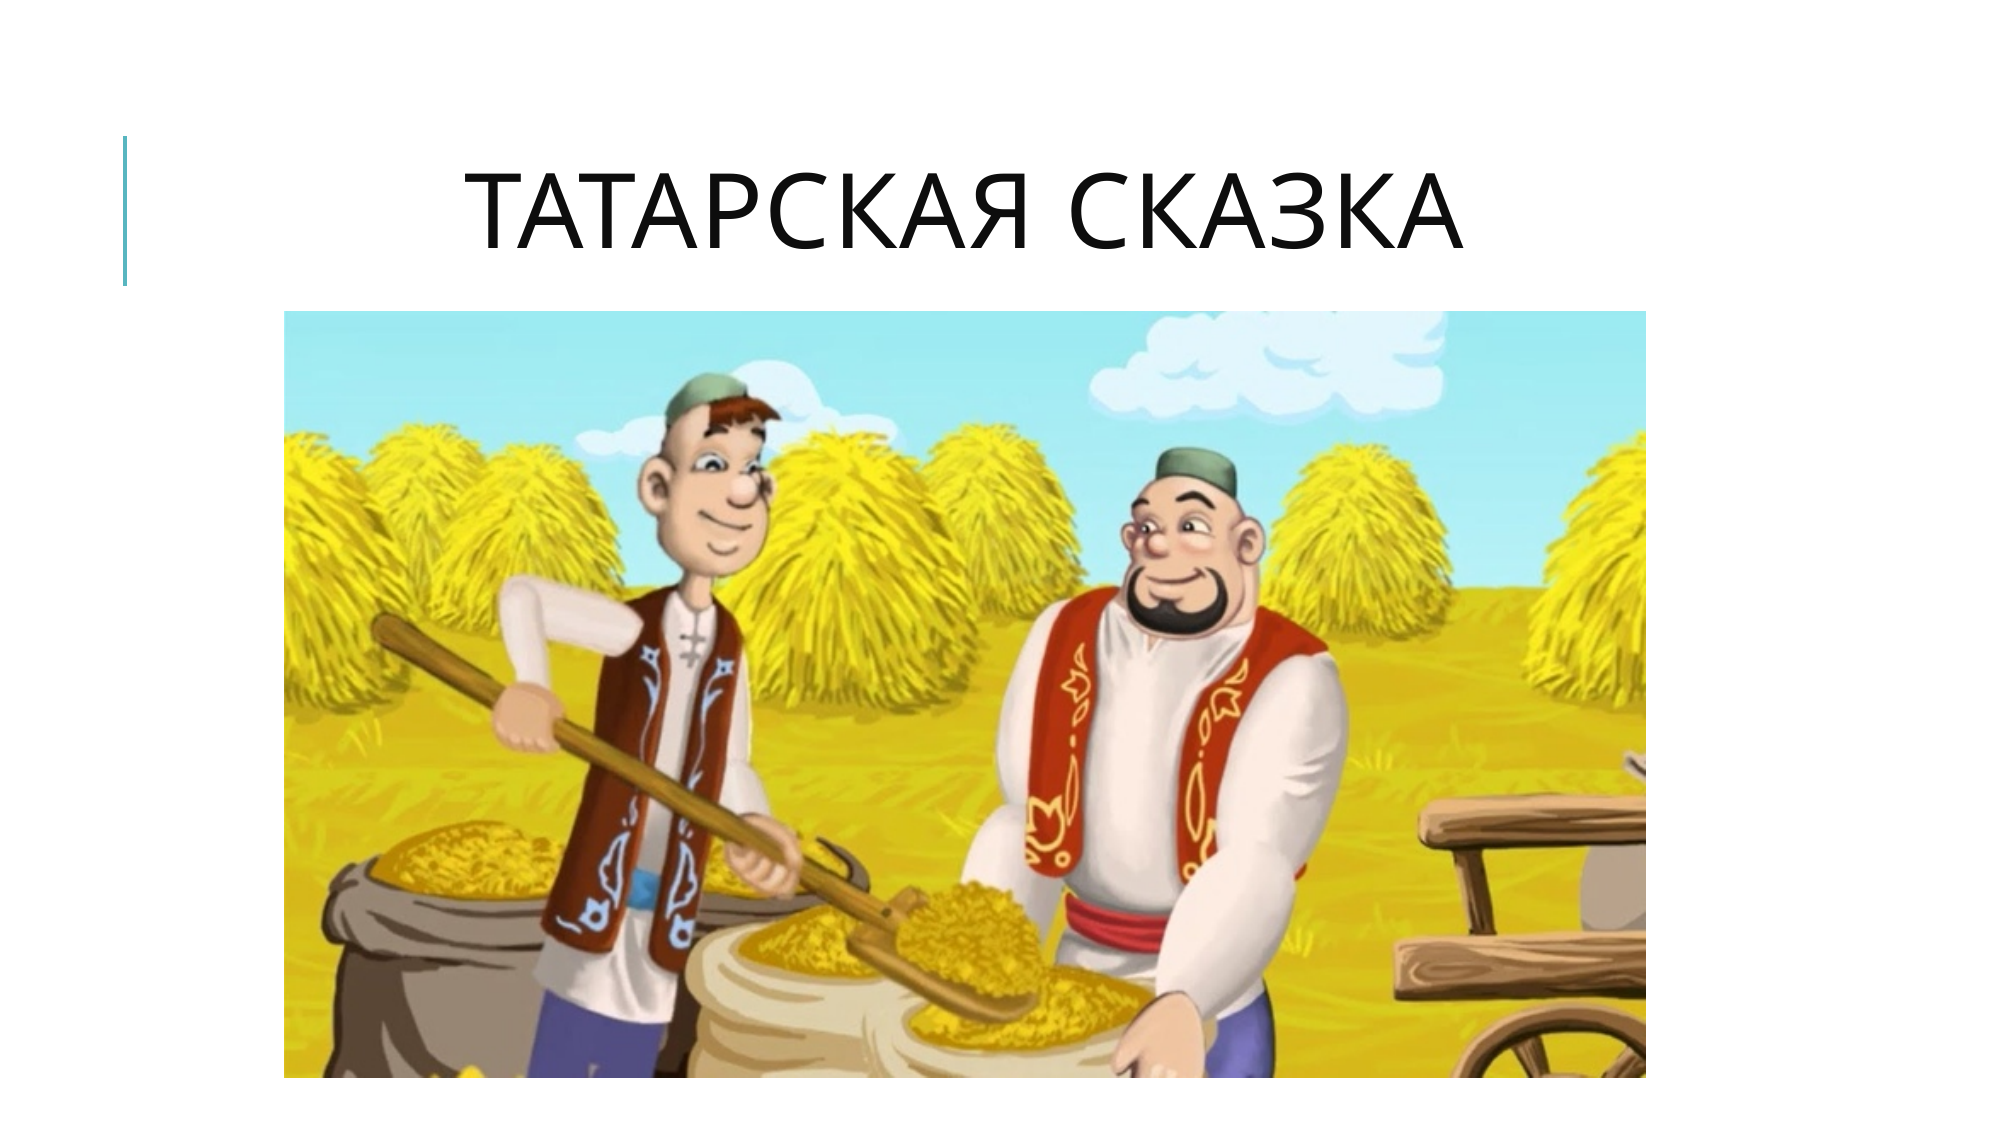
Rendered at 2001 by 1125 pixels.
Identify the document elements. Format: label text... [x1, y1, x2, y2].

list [284, 311, 1647, 1078]
title Татарская сказка [168, 96, 1763, 342]
